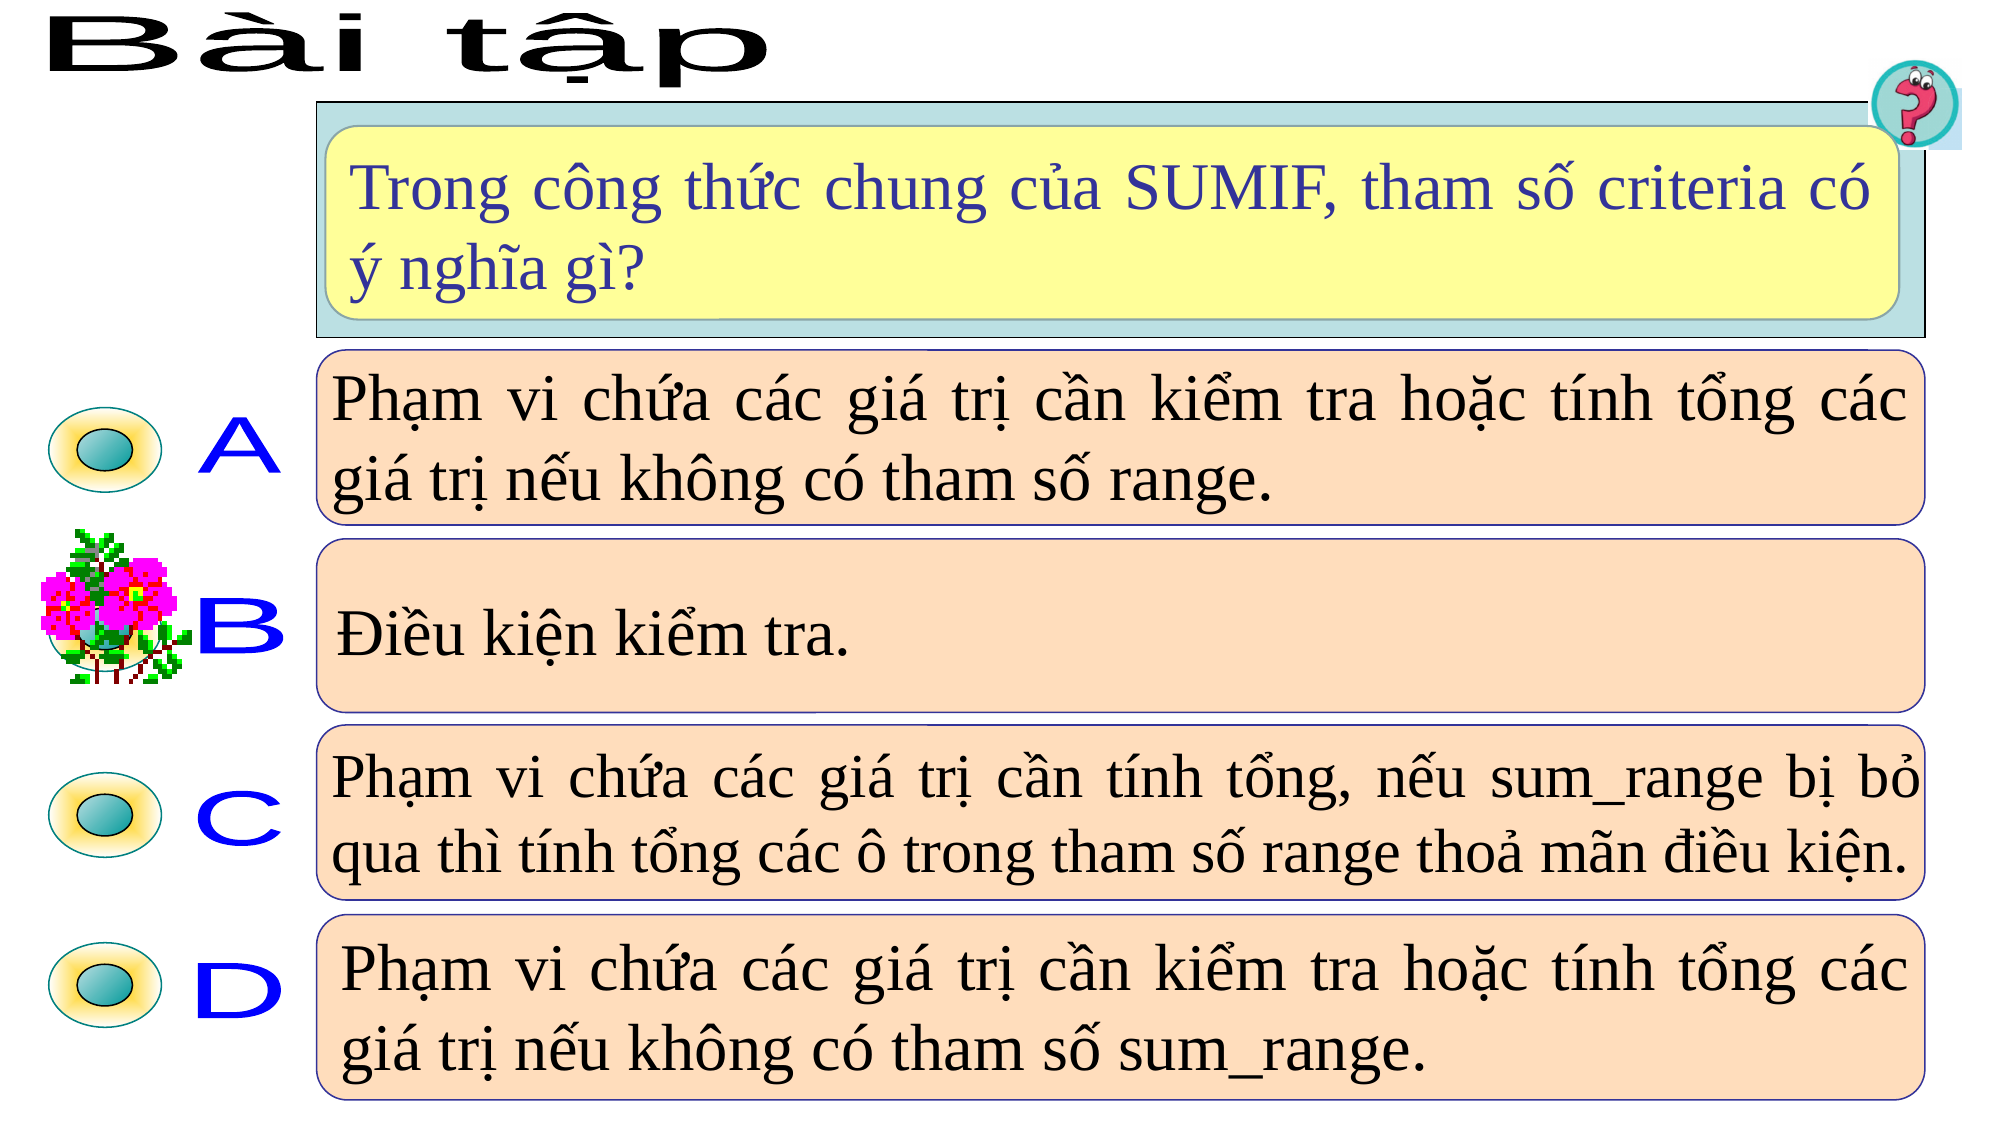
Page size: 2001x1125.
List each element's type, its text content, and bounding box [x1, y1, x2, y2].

text_box Phạm vi chứa các giá trị cần kiểm tra hoặc tính tổng các giá trị nếu không có tham số range. [315, 337, 1928, 530]
picture [37, 529, 192, 684]
text_box Trong công thức chung của SUMIF, tham số criteria có ý nghĩa gì? [324, 124, 1901, 321]
text_box Phạm vi chứa các giá trị cần tính tổng, nếu sum_range bị bỏ qua thì tính tổng các ô trong tham số range thoả mãn điều kiện. [315, 718, 1939, 901]
text_box Phạm vi chứa các giá trị cần kiểm tra hoặc tính tổng các giá trị nếu không có tham số sum_range. [324, 907, 1928, 1101]
text_box Điều kiện kiểm tra. [324, 577, 1911, 681]
picture [1868, 58, 1962, 150]
